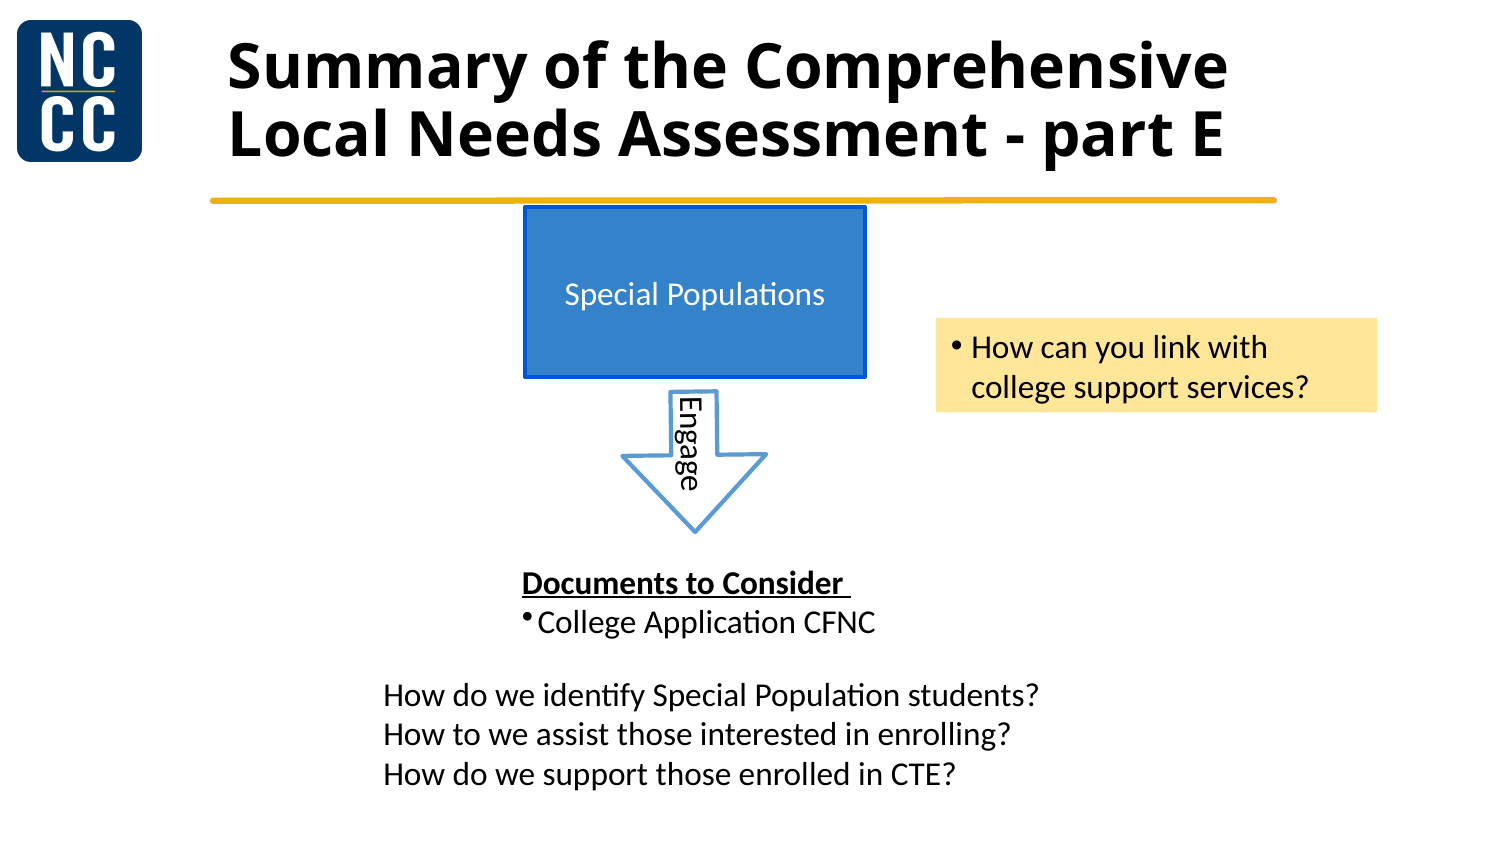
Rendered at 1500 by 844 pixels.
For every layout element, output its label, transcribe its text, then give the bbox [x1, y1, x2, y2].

title Summary of the Comprehensive Local Needs Assessment - part E [212, 20, 1421, 184]
text_box How do we identify Special Population students? How to we assist those interested in enrolling? How do we support those enrolled in CTE? [379, 668, 1105, 797]
text_box Engage [622, 391, 767, 533]
picture [17, 20, 142, 162]
text_box Documents to Consider College Application CFNC [517, 556, 937, 645]
text_box How can you link with college support services? [936, 317, 1378, 413]
text_box Special Populations [524, 207, 866, 377]
